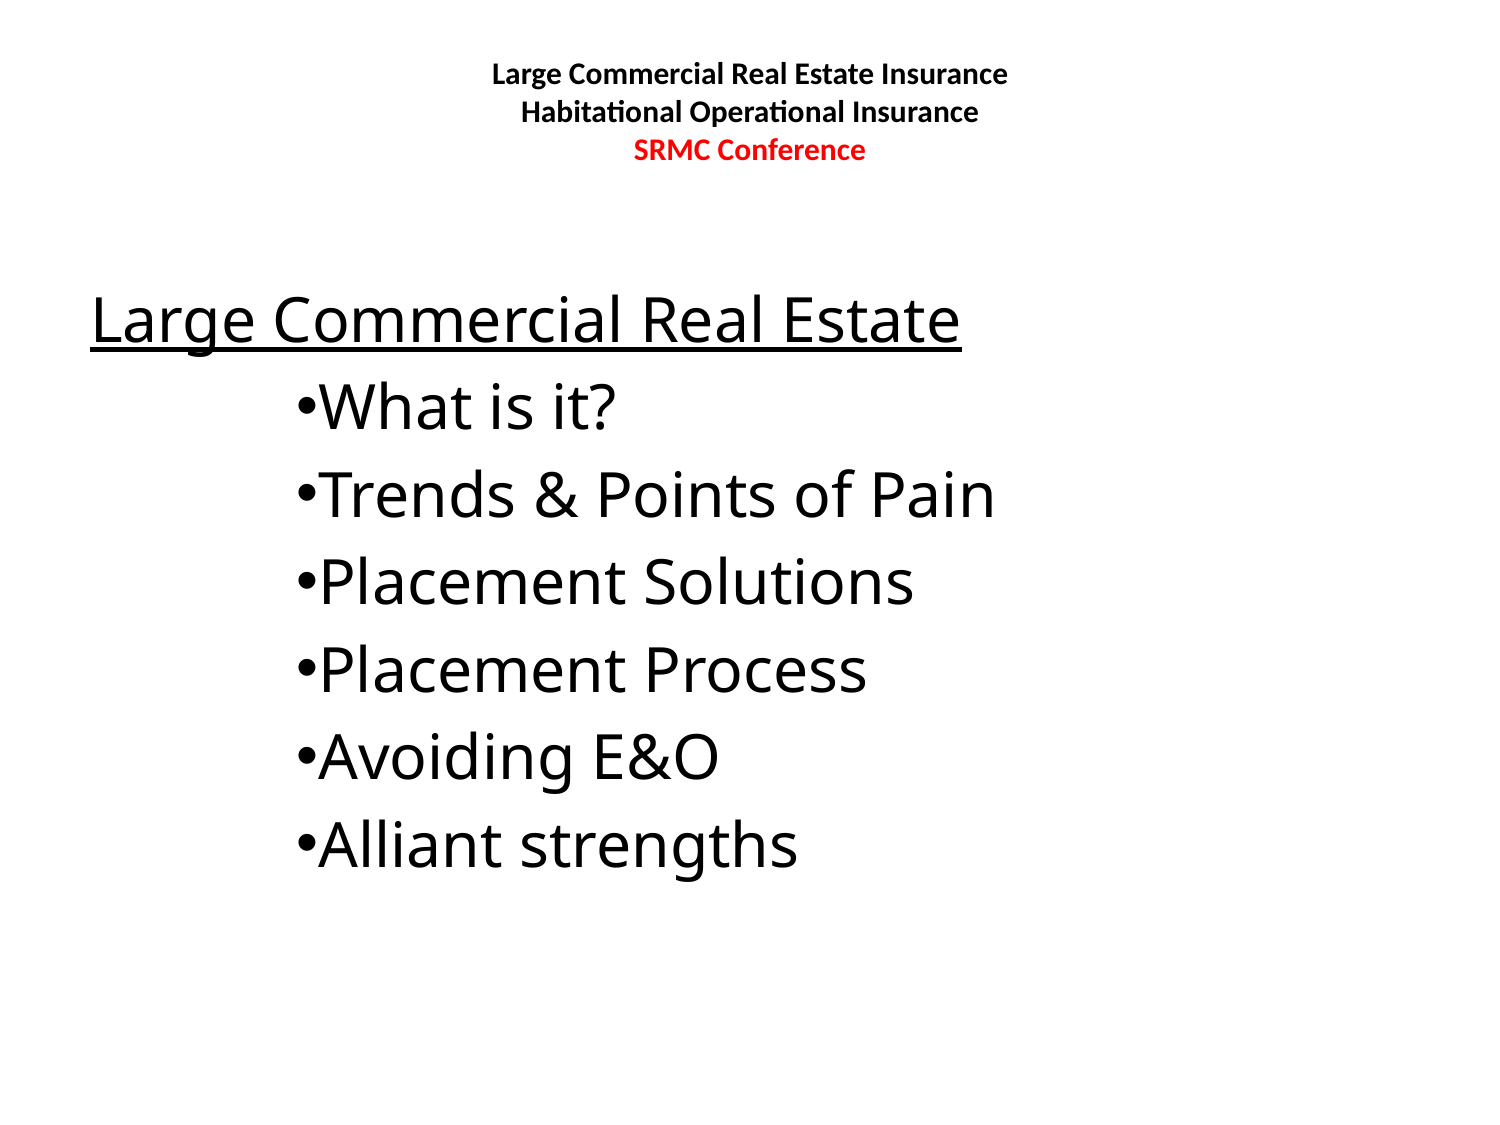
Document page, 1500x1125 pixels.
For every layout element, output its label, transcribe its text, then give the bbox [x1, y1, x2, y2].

title Large Commercial Real Estate Insurance Habitational Operational Insurance SRMC Conference [75, 45, 1425, 175]
list Large Commercial Real Estate What is it? Trends & Points of Pain Placement Solutions Placement Process Avoiding E&O Alliant strengths [75, 224, 1425, 1013]
